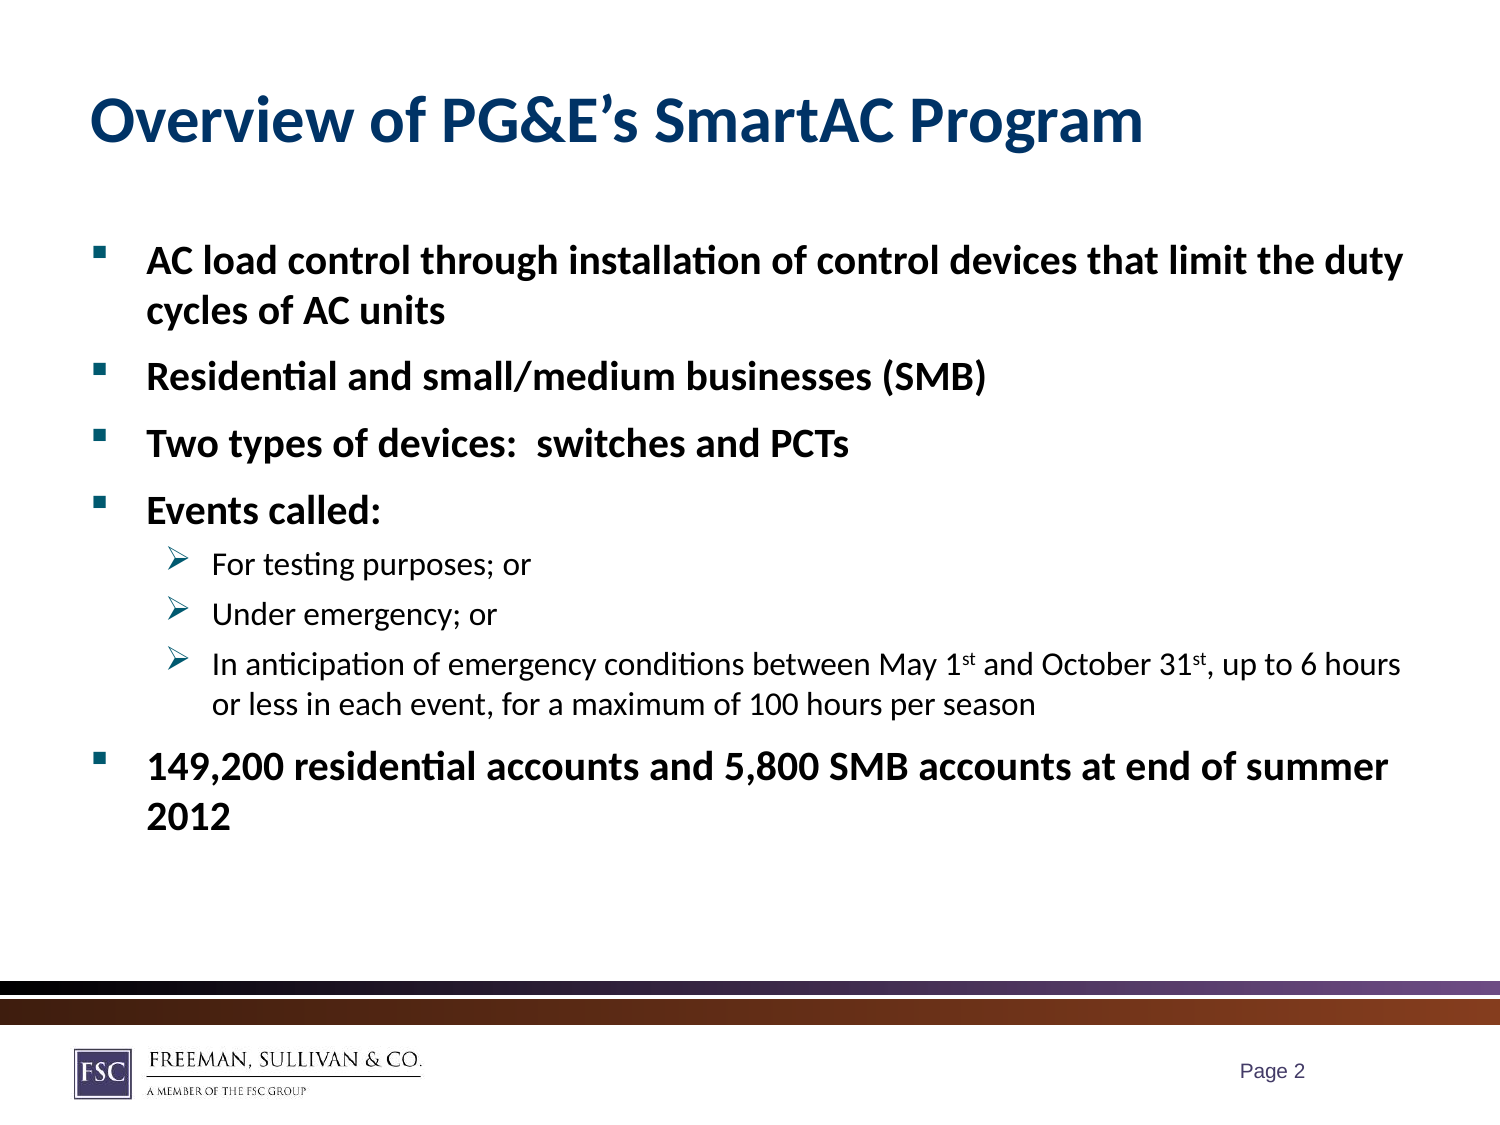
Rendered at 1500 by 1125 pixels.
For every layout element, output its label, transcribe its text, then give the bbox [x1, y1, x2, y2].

slide_number Page 1 [1112, 1049, 1433, 1084]
title Overview of PG&E’s SmartAC Program [74, 44, 1426, 188]
picture [70, 1046, 425, 1100]
list AC load control through installation of control devices that limit the duty cycles of AC units Residential and small/medium businesses (SMB) Two types of devices: switches and PCTs Events called: For testing purposes; or Under emergency; or In anticipation of emergency conditions between May 1st and October 31st, up to 6 hours or less in each event, for a maximum of 100 hours per season 149,200 residential accounts and 5,800 SMB accounts at end of summer 2012 [74, 224, 1426, 913]
